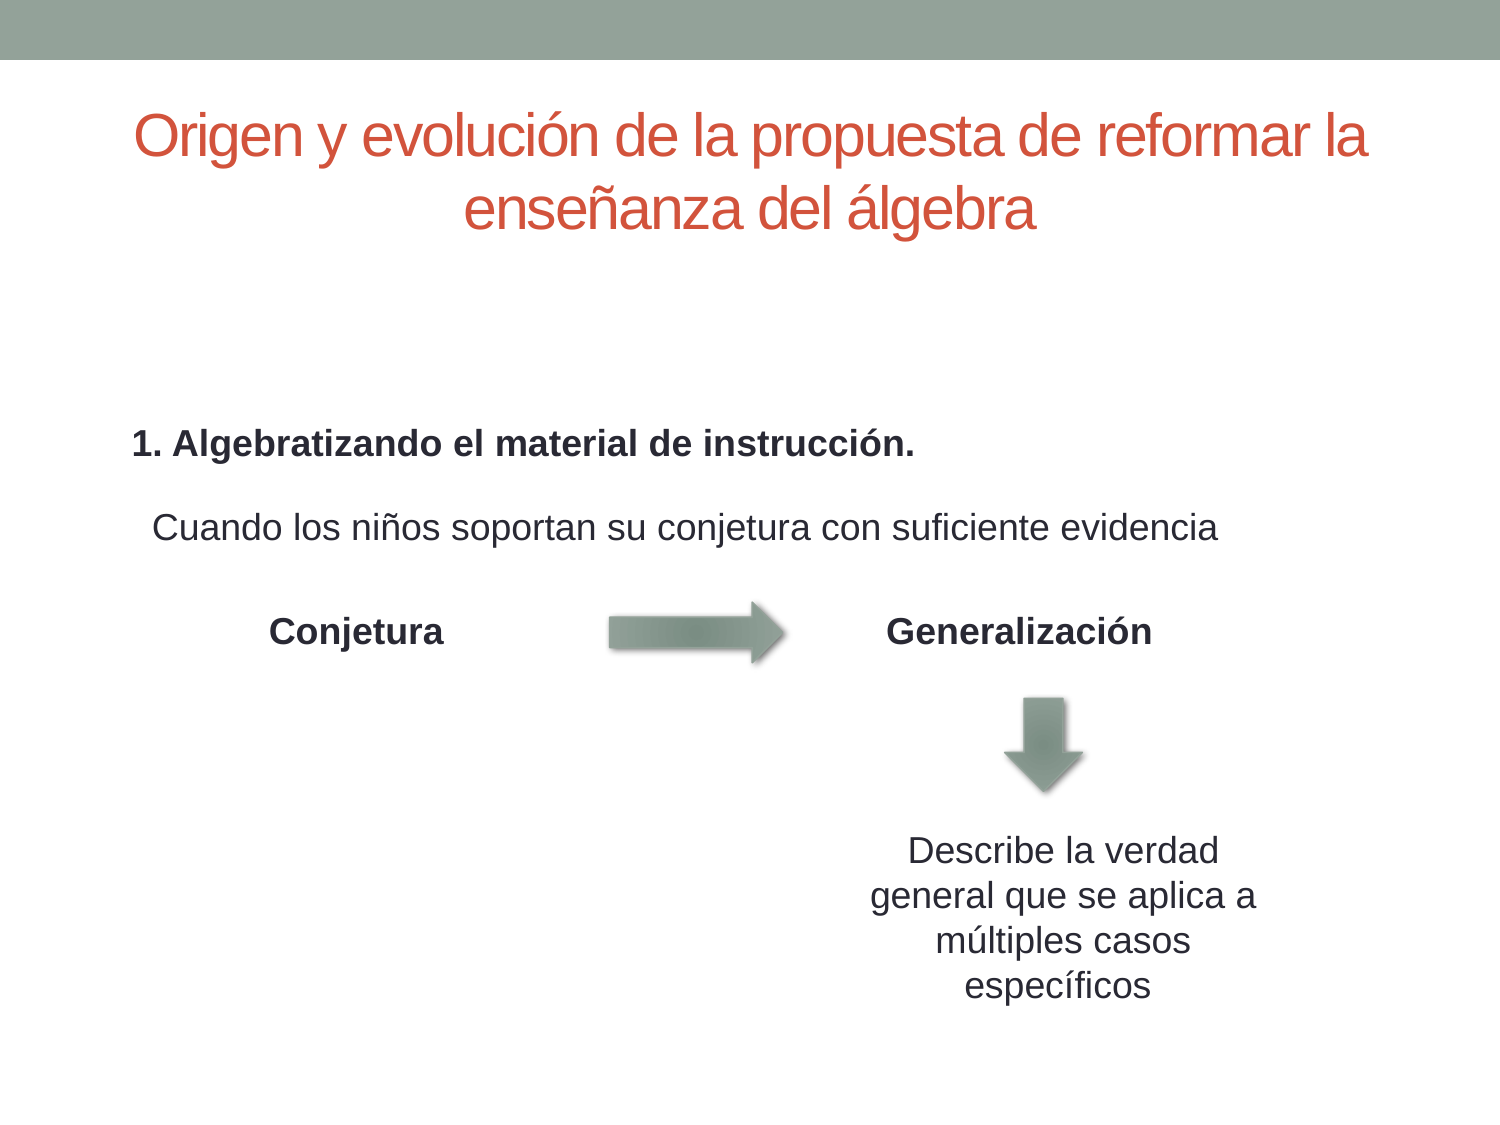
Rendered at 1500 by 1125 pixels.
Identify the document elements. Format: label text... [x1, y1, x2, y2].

text_box [608, 601, 784, 664]
text_box [1003, 697, 1084, 792]
text_box Cuando los niños soportan su conjetura con suficiente evidencia [137, 495, 1375, 556]
text_box Conjetura [253, 599, 712, 660]
text_box 1. Algebratizando el material de instrucción. [116, 411, 1174, 517]
text_box Describe la verdad general que se aplica a múltiples casos específicos [830, 818, 1296, 1013]
text_box Generalización [871, 599, 1296, 660]
title Origen y evolución de la propuesta de reformar la enseñanza del álgebra [75, 87, 1425, 250]
